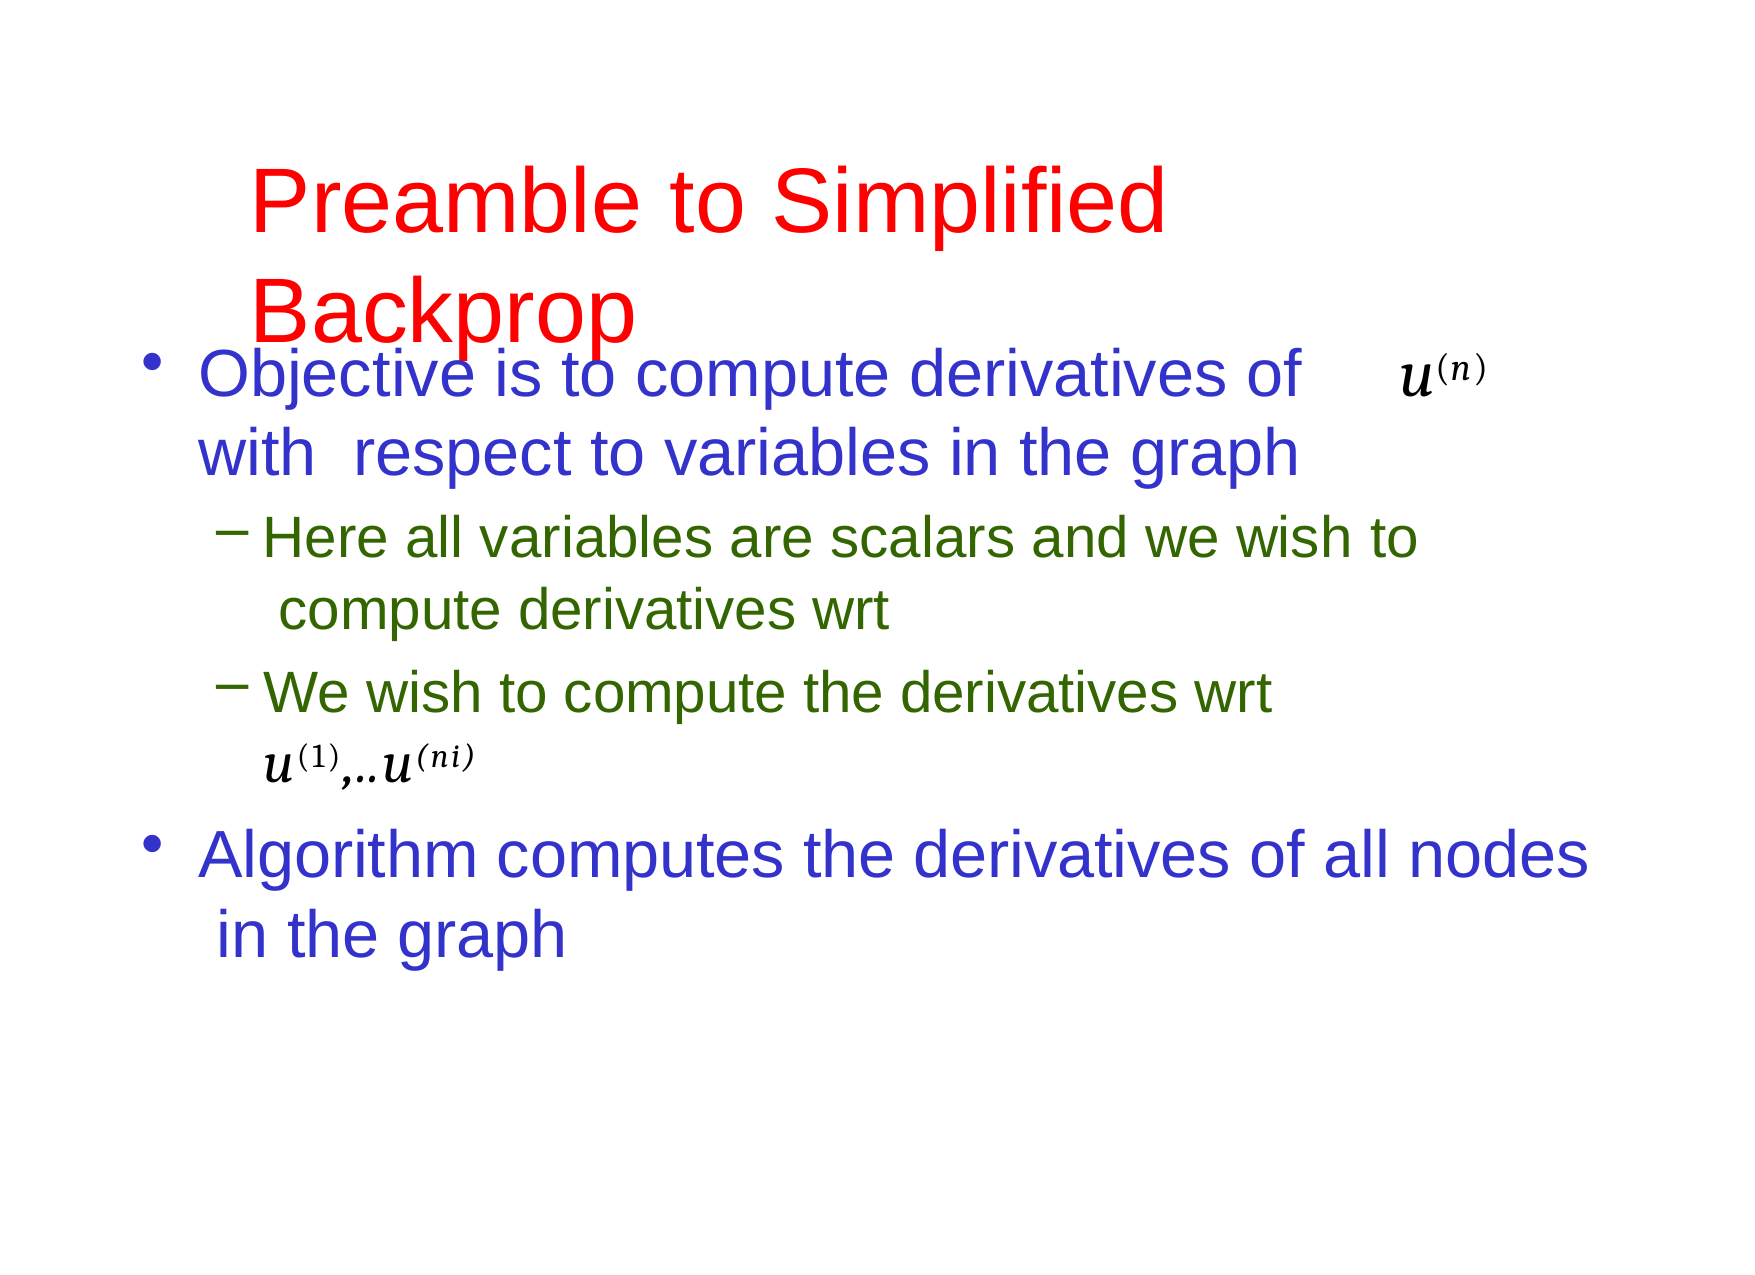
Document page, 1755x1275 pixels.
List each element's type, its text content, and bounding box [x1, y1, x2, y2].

title Preamble to Simplified Backprop [247, 139, 1582, 325]
text_box Objective is to compute derivatives of u(n) with respect to variables in the graph Here all variables are scalars and we wish to compute derivatives wrt We wish to compute the derivatives wrt u(1),..u(ni) Algorithm computes the derivatives of all nodes in the graph [137, 325, 1600, 971]
